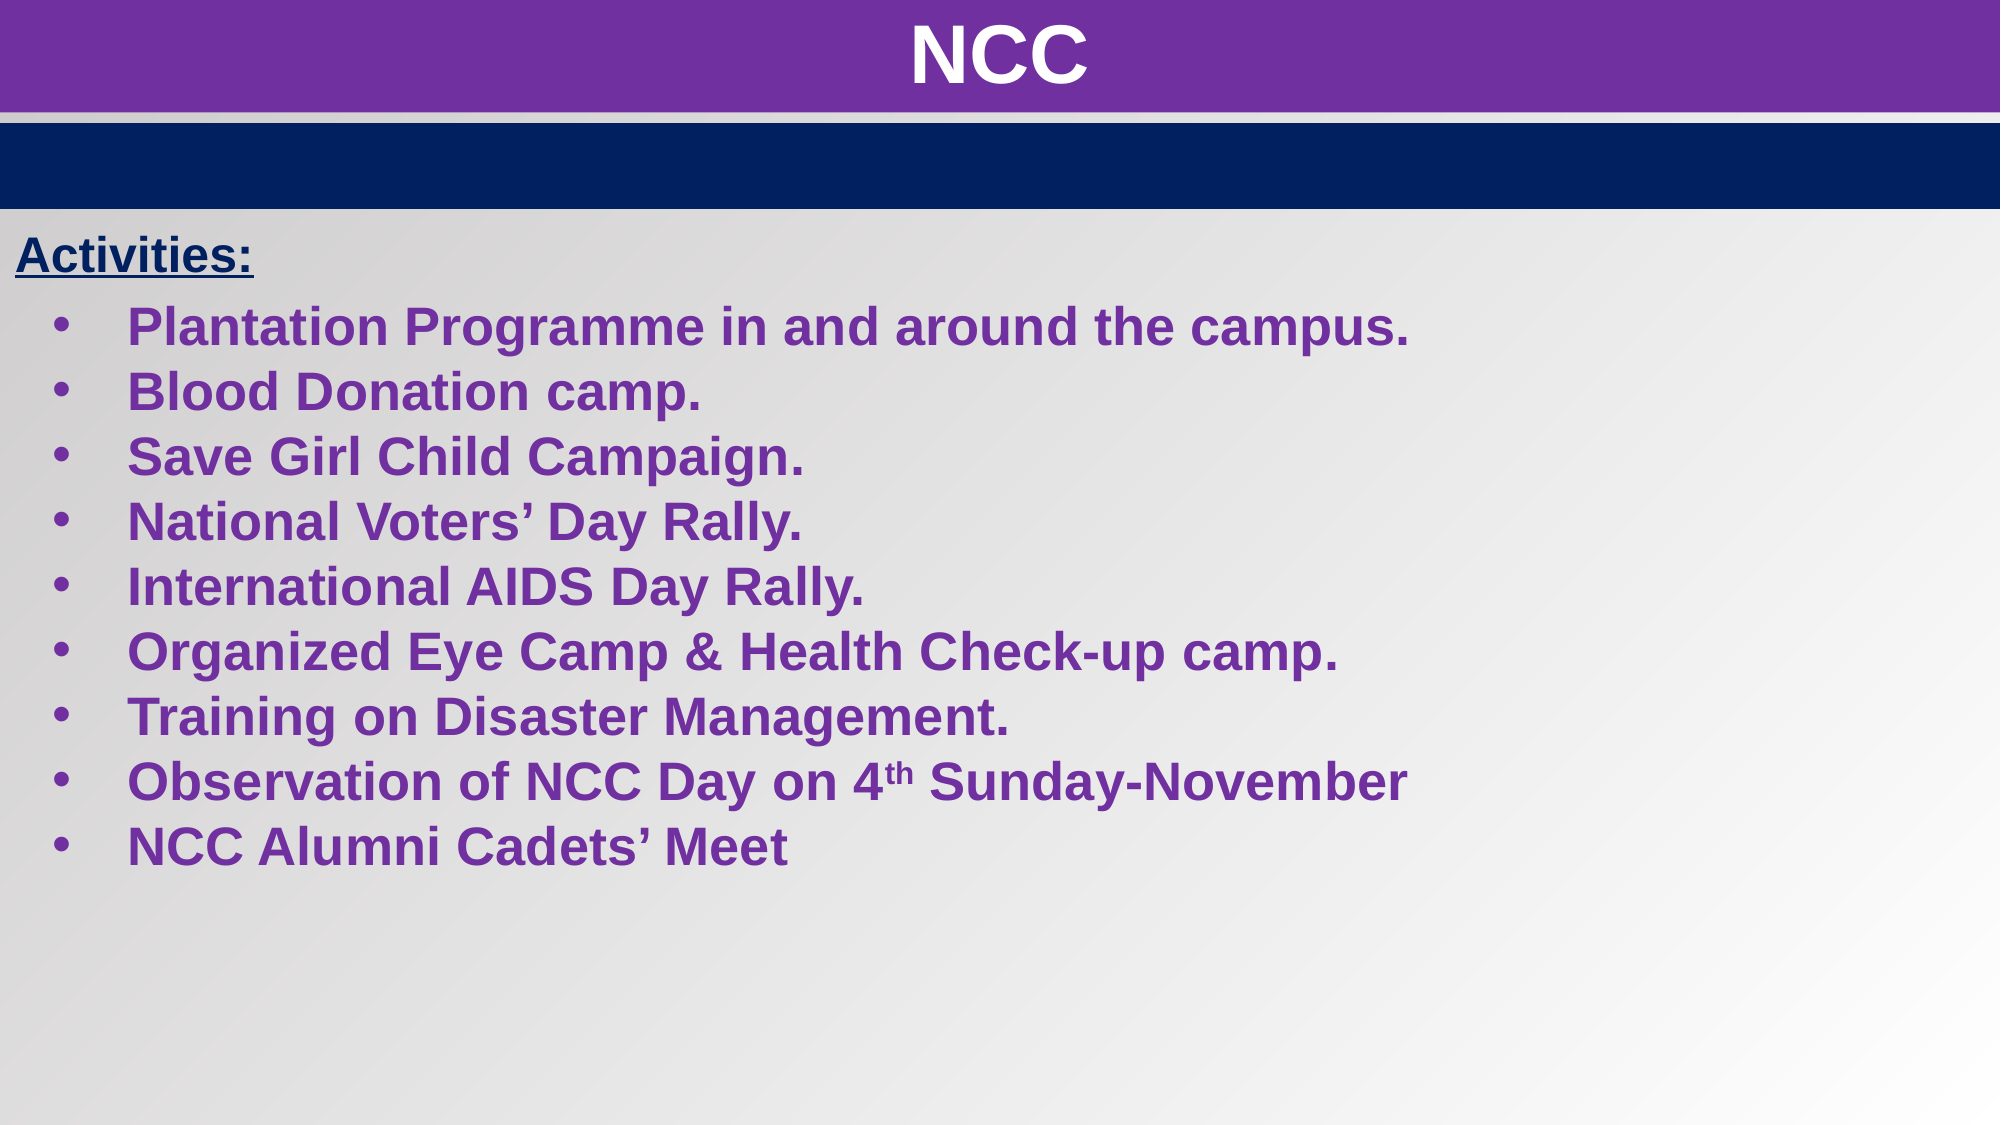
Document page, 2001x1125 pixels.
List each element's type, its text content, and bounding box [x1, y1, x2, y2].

text_box NCC [0, 0, 2000, 113]
text_box Activities: [0, 214, 525, 350]
text_box [0, 123, 2000, 209]
text_box Plantation Programme in and around the campus. Blood Donation camp. Save Girl Child Campaign. National Voters’ Day Rally. International AIDS Day Rally. Organized Eye Camp & Health Check-up camp. Training on Disaster Management. Observation of NCC Day on 4th Sunday-November NCC Alumni Cadets’ Meet [37, 284, 2000, 884]
